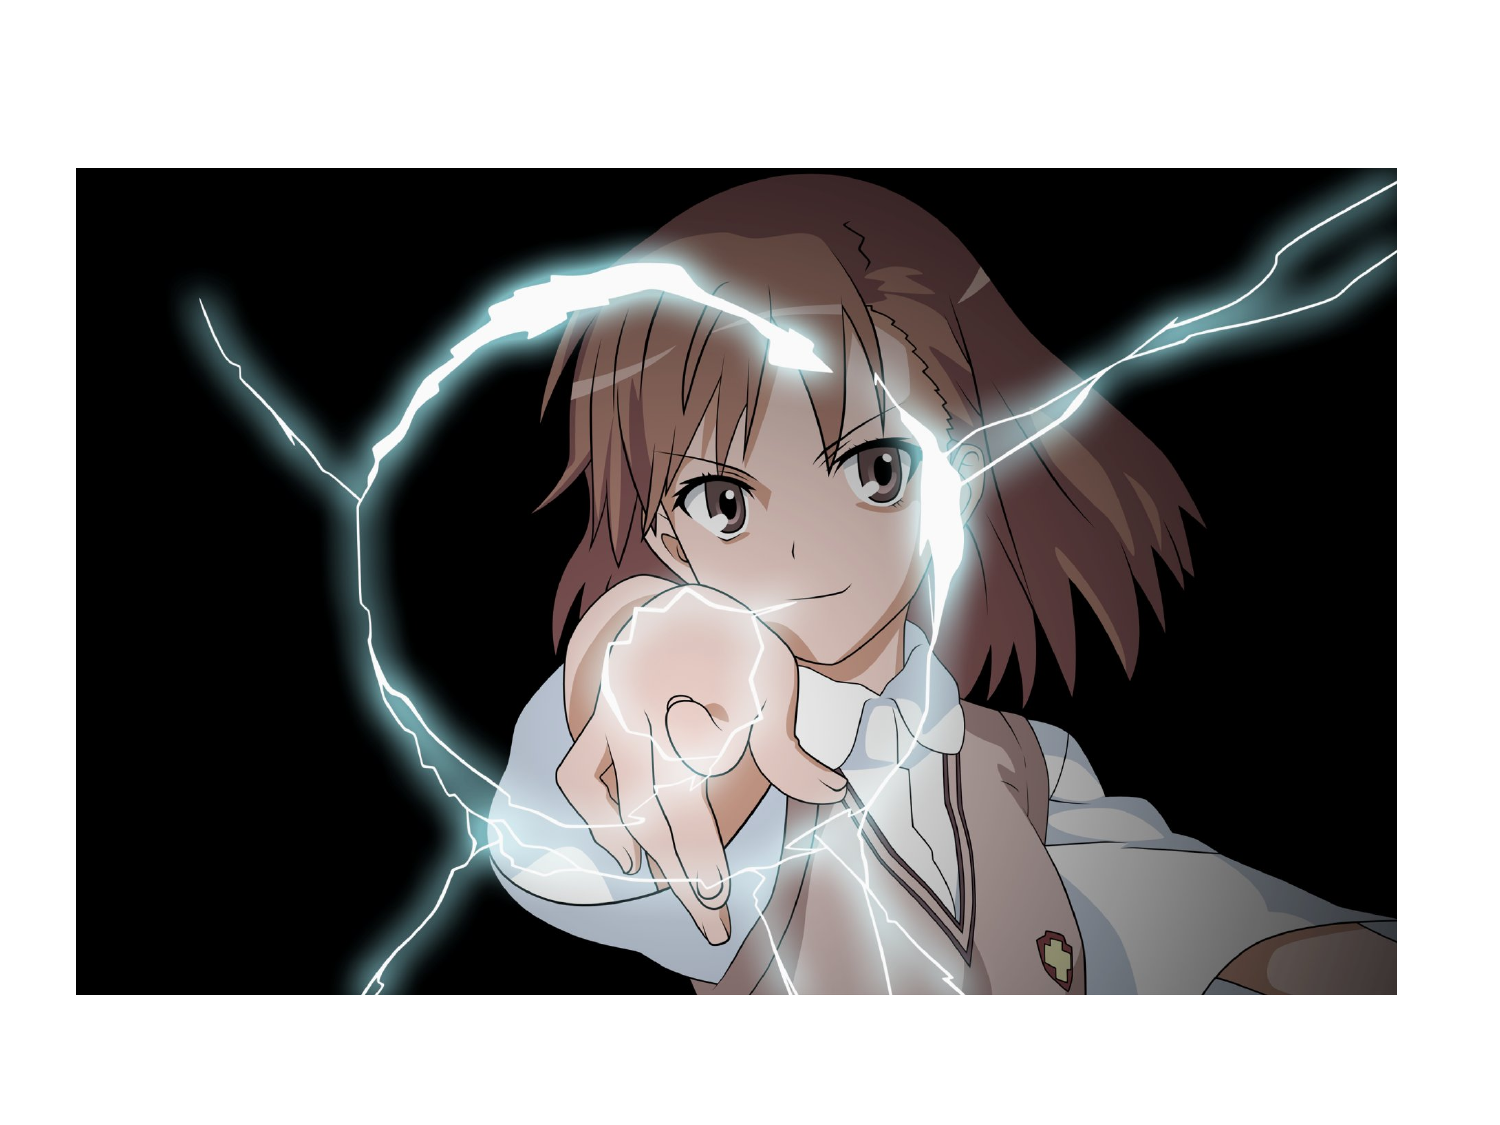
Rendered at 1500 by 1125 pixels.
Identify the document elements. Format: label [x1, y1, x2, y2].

picture [75, 168, 1397, 995]
